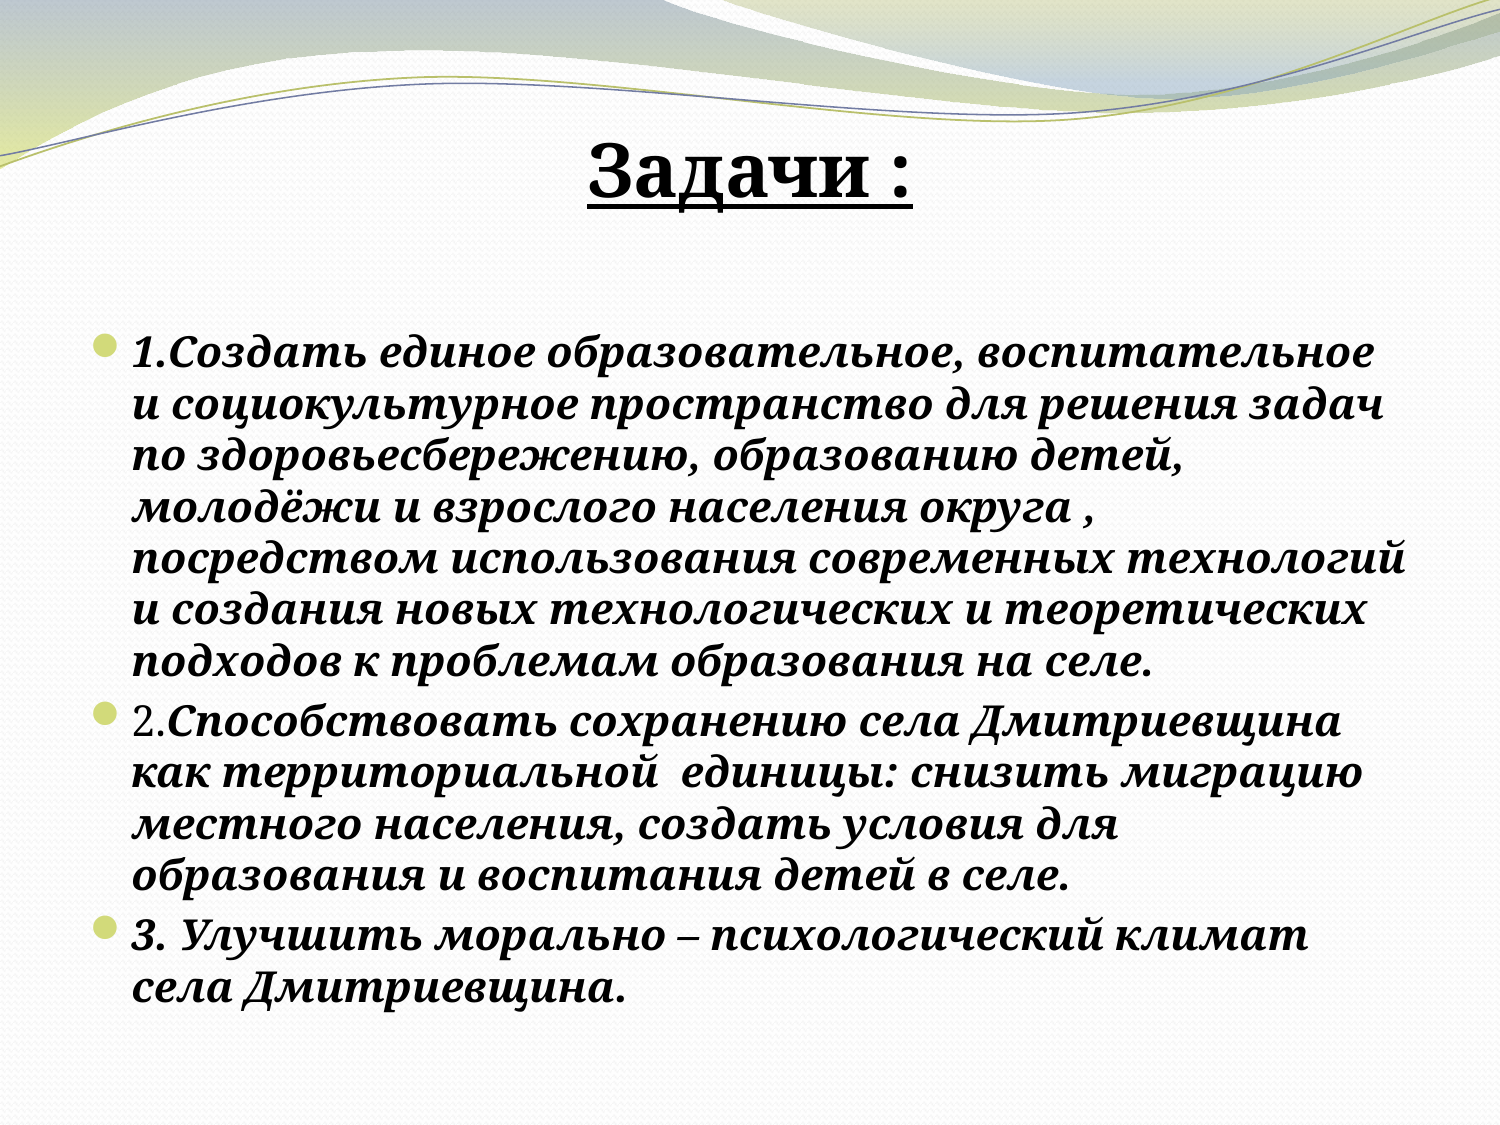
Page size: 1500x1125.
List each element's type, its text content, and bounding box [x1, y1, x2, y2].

list 1.Создать единое образовательное, воспитательное и социокультурное пространство для решения задач по здоровьесбережению, образованию детей, молодёжи и взрослого населения округа , посредством использования современных технологий и создания новых технологических и теоретических подходов к проблемам образования на селе. 2.Способствовать сохранению села Дмитриевщина как территориальной единицы: снизить миграцию местного населения, создать условия для образования и воспитания детей в селе. 3. Улучшить морально – психологический климат села Дмитриевщина. [75, 317, 1425, 1038]
title Задачи : [75, 115, 1425, 303]
